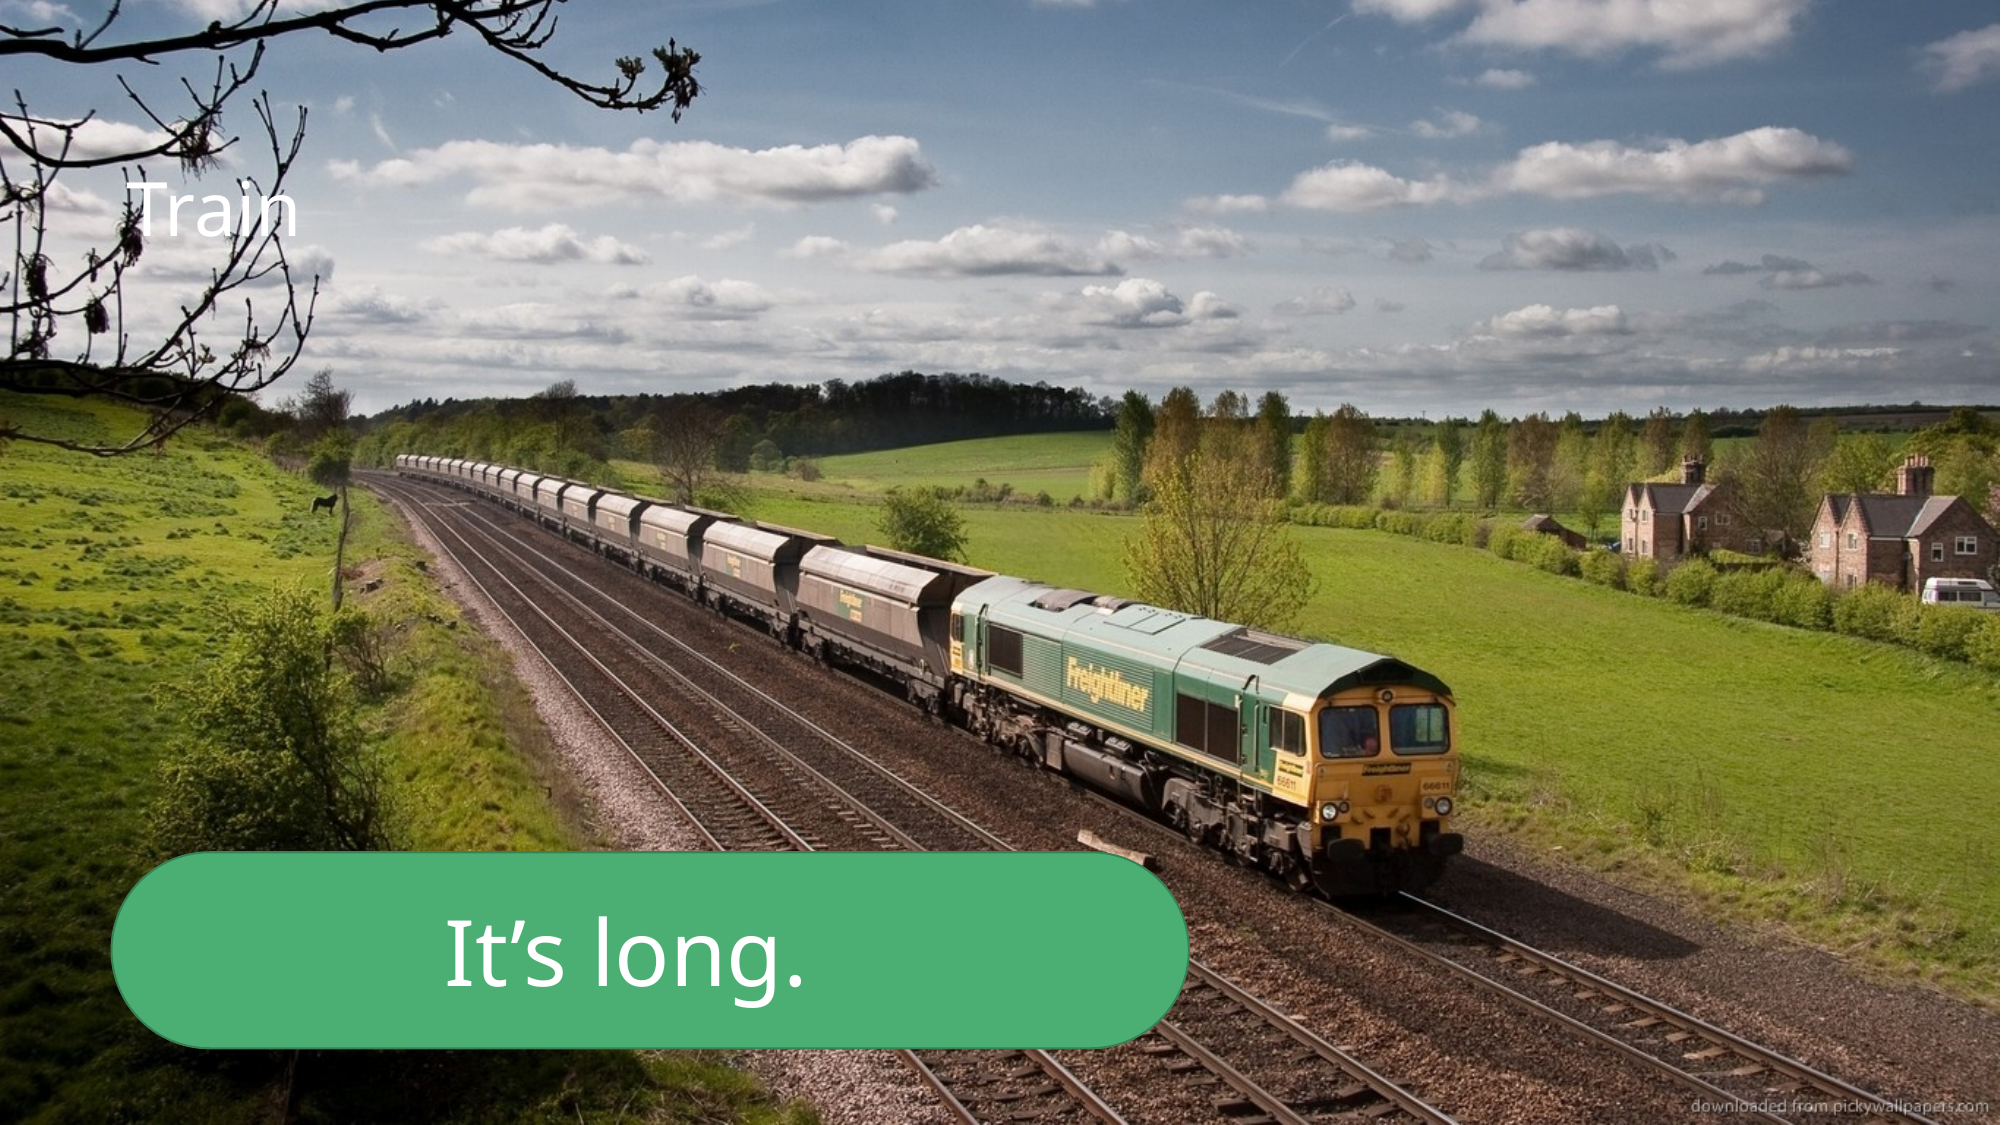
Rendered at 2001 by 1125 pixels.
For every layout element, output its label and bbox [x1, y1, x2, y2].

list [0, 0, 2000, 1125]
